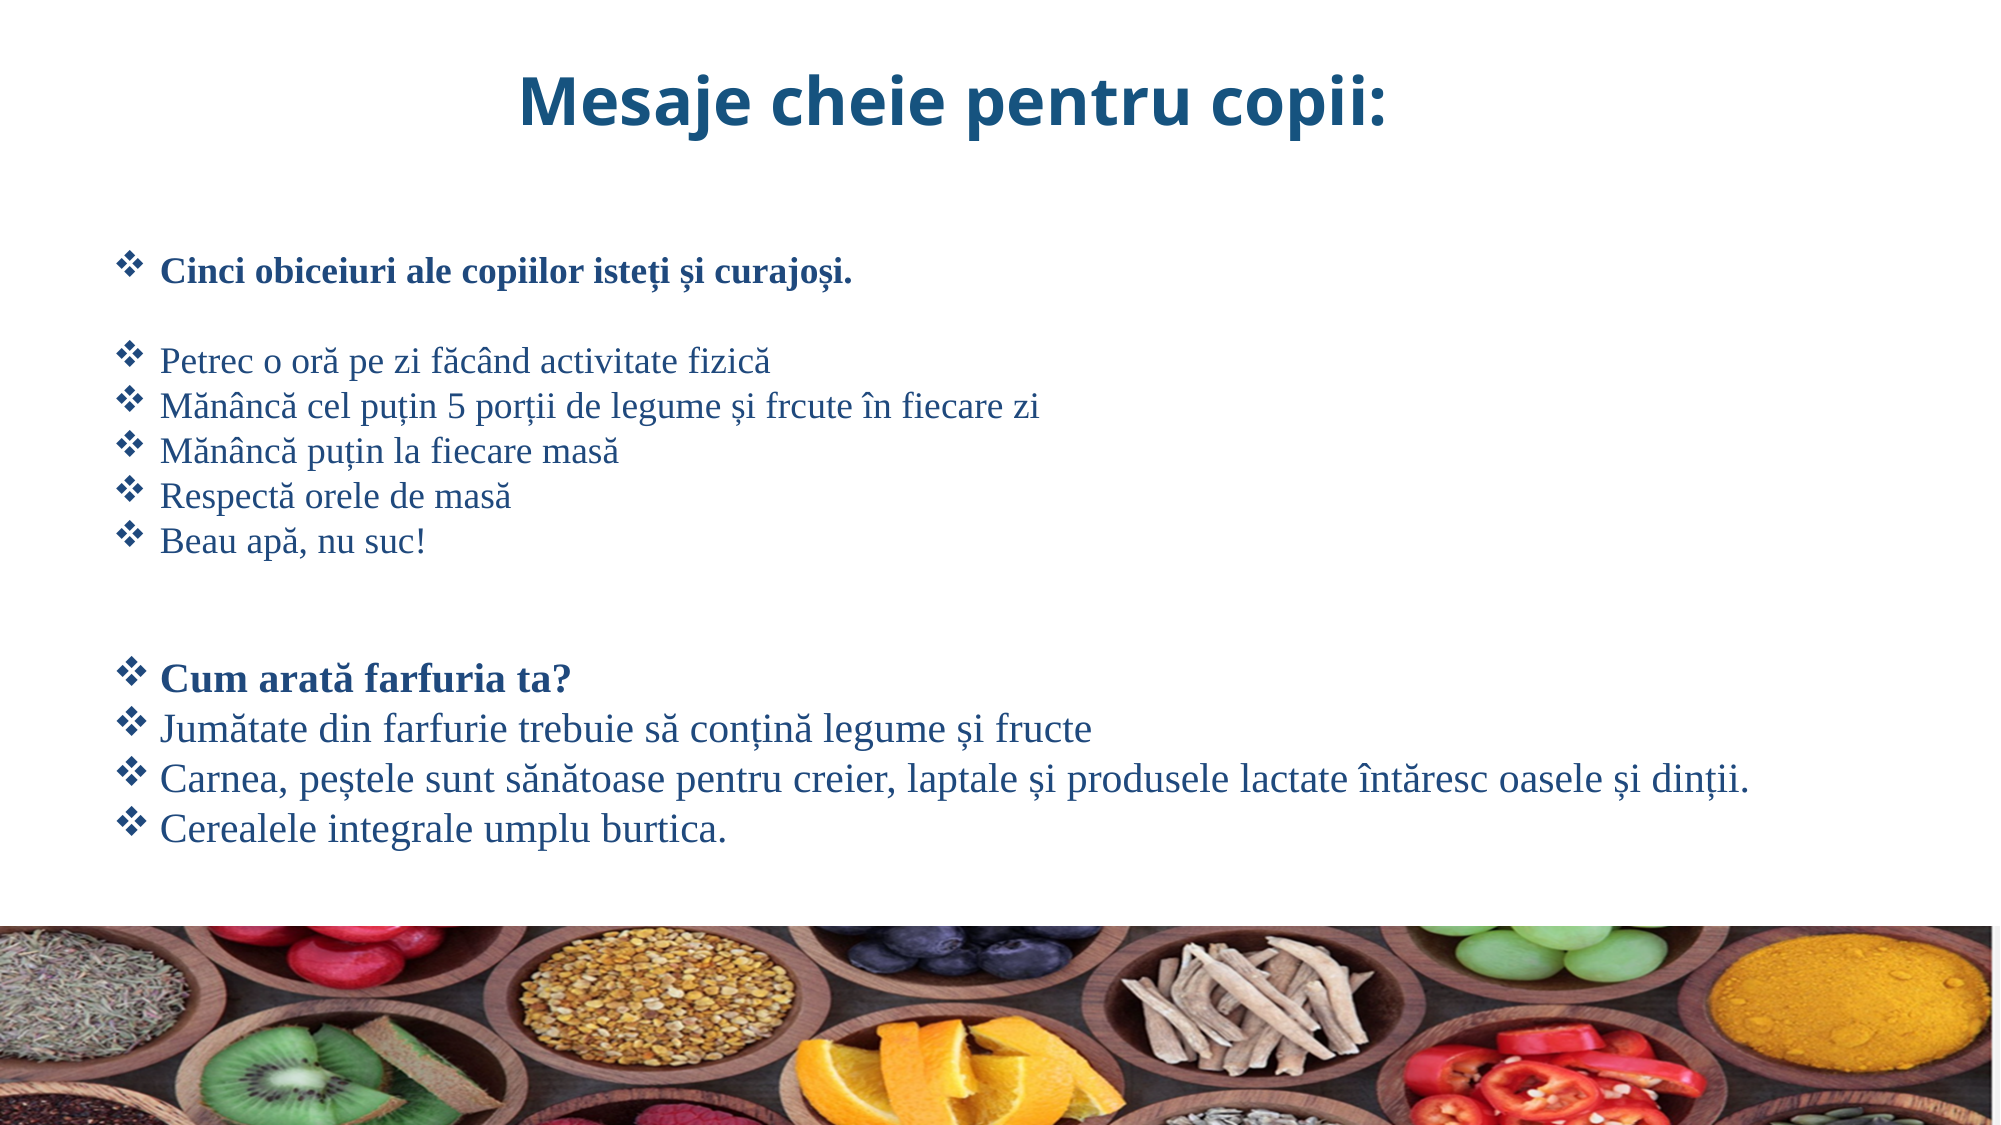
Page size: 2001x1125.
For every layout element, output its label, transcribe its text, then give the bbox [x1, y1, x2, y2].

text_box Mesaje cheie pentru copii: [461, 51, 1462, 146]
picture [0, 926, 2000, 1125]
text_box Cinci obiceiuri ale copiilor isteți și curajoși. Petrec o oră pe zi făcând activitate fizică Mănâncă cel puțin 5 porții de legume și frcute în fiecare zi Mănâncă puțin la fiecare masă Respectă orele de masă Beau apă, nu suc! Cum arată farfuria ta? Jumătate din farfurie trebuie să conțină legume și fructe Carnea, peștele sunt sănătoase pentru creier, laptale și produsele lactate întăresc oasele și dinții. Cerealele integrale umplu burtica. [98, 238, 1930, 926]
